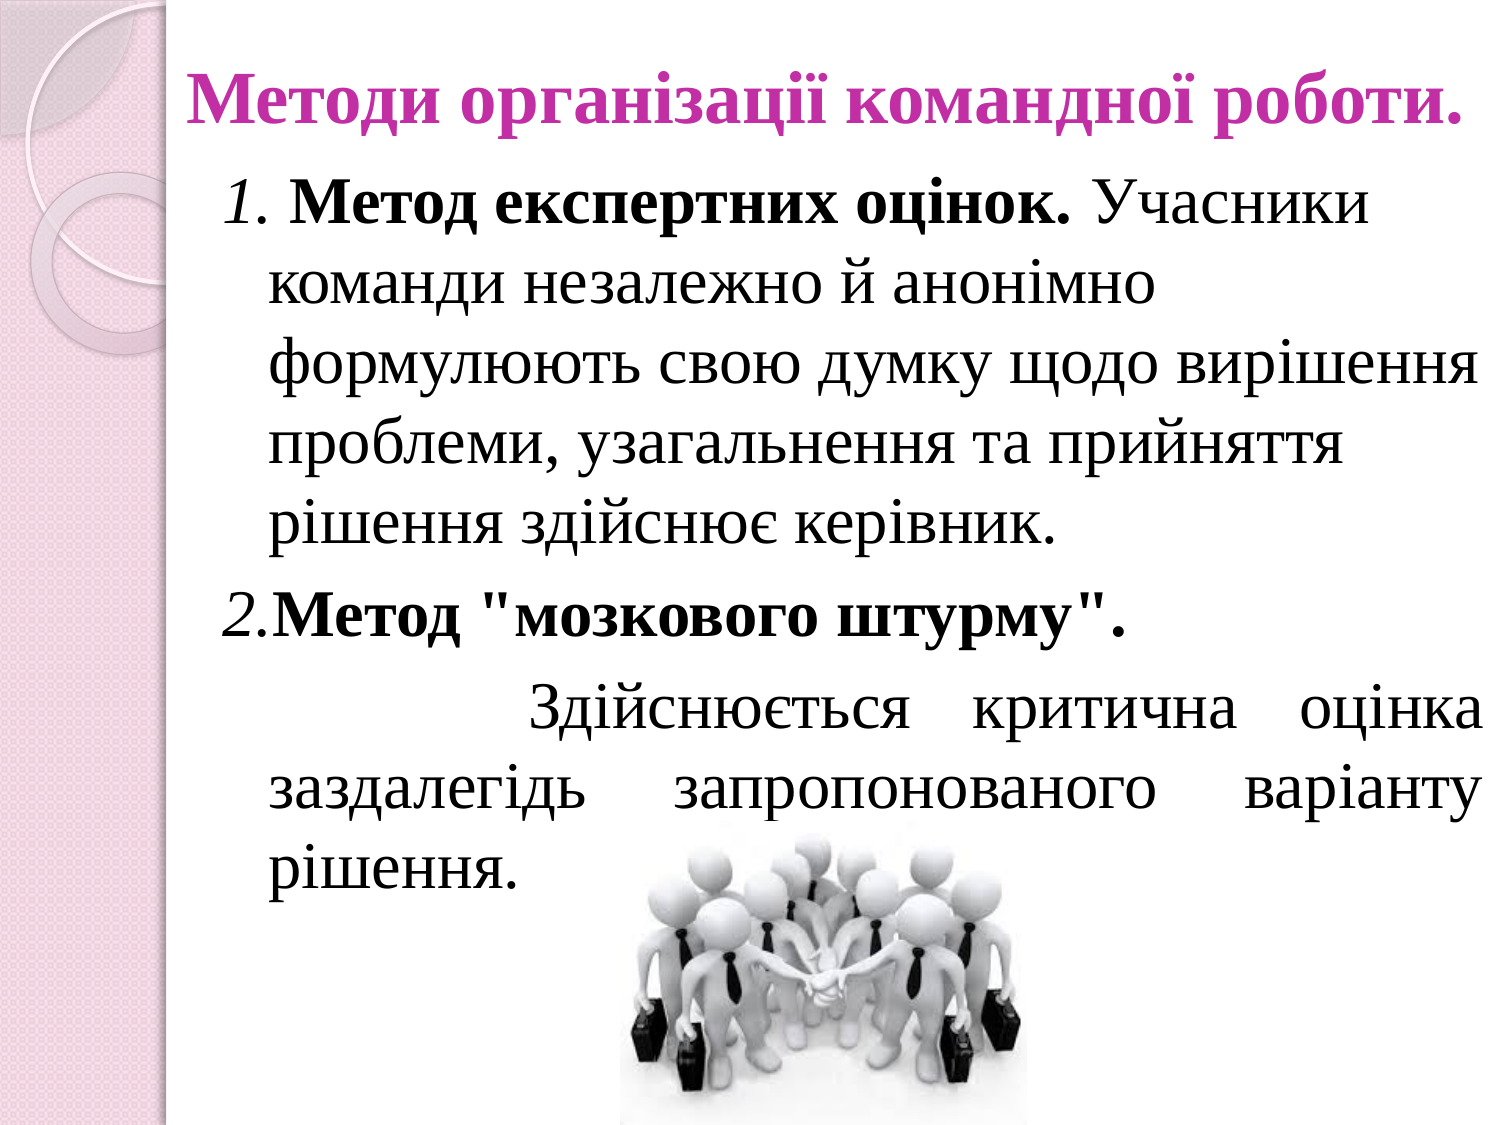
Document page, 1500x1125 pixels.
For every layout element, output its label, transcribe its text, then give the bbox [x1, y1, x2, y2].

title Методи організації командної роботи. [171, 0, 1500, 188]
list 1. Метод експертних оцінок. Учасники команди незалежно й анонімно формулюють свою думку щодо вирішення проблеми, узагальнення та прийняття рішення здійснює керівник. 2.Метод "мозкового штурму". Здійснюється критична оцінка заздалегідь запропонованого варіанту рішення. [193, 149, 1500, 937]
picture [619, 821, 1027, 1125]
